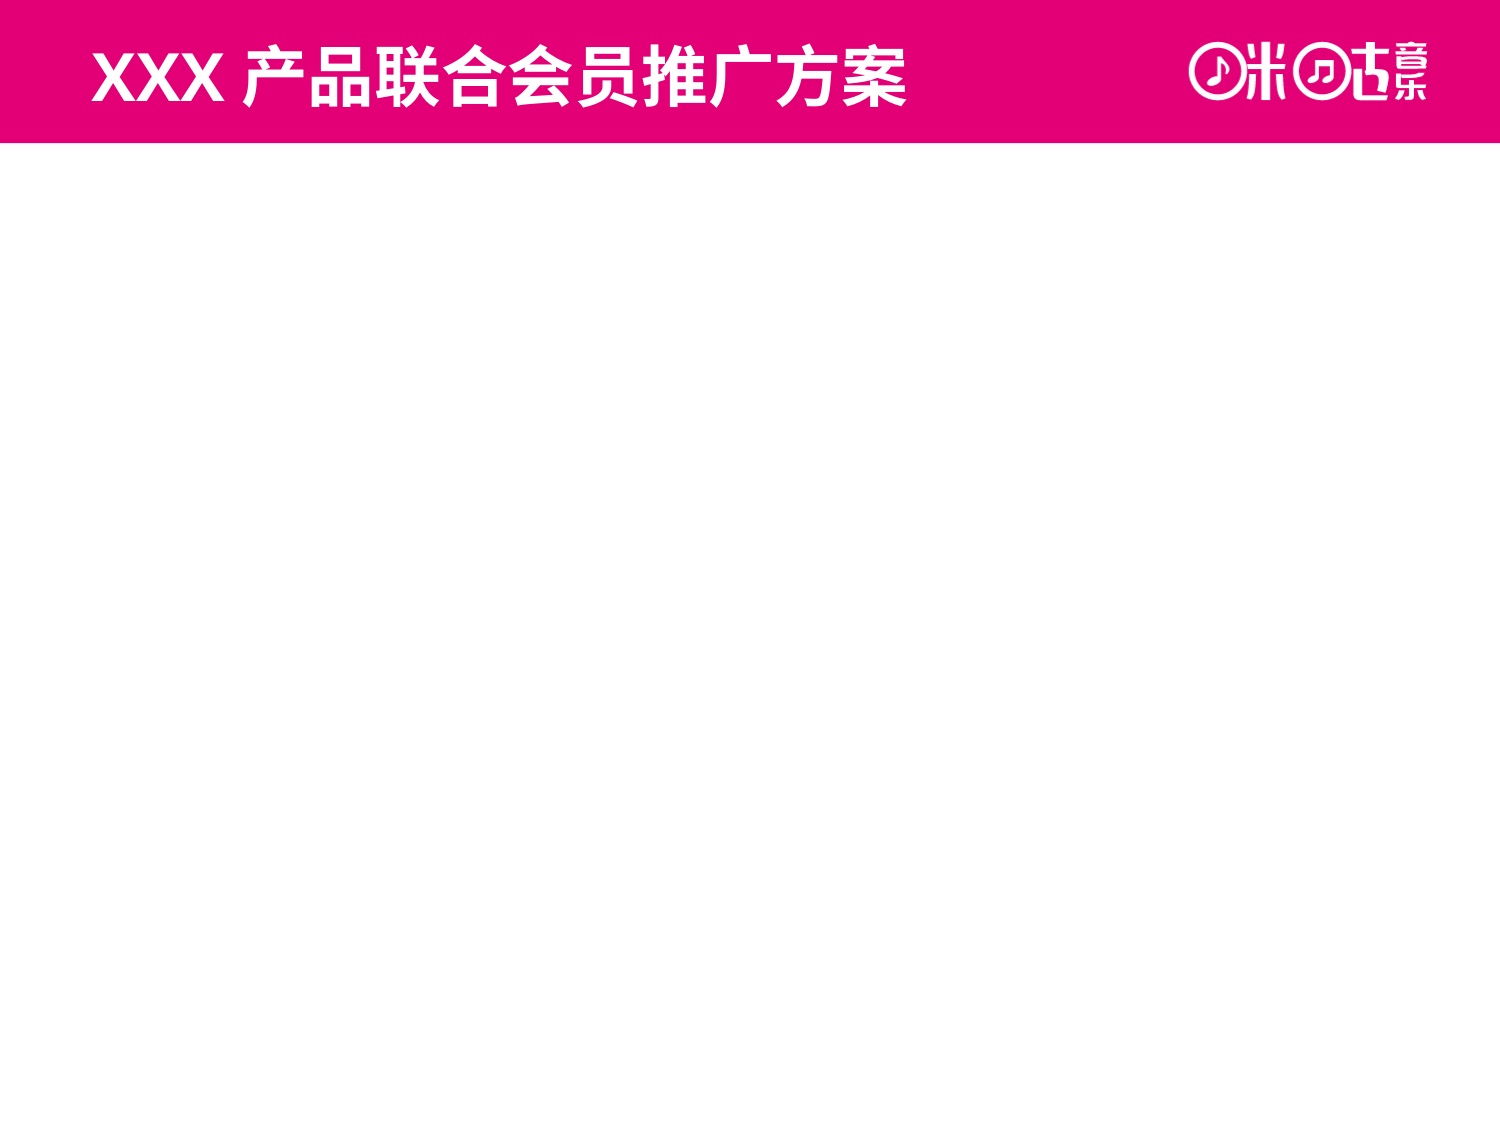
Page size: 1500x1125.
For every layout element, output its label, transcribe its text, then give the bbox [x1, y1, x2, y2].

title XXX产品联合会员推广方案 [76, 27, 975, 111]
picture [0, 0, 1500, 1125]
